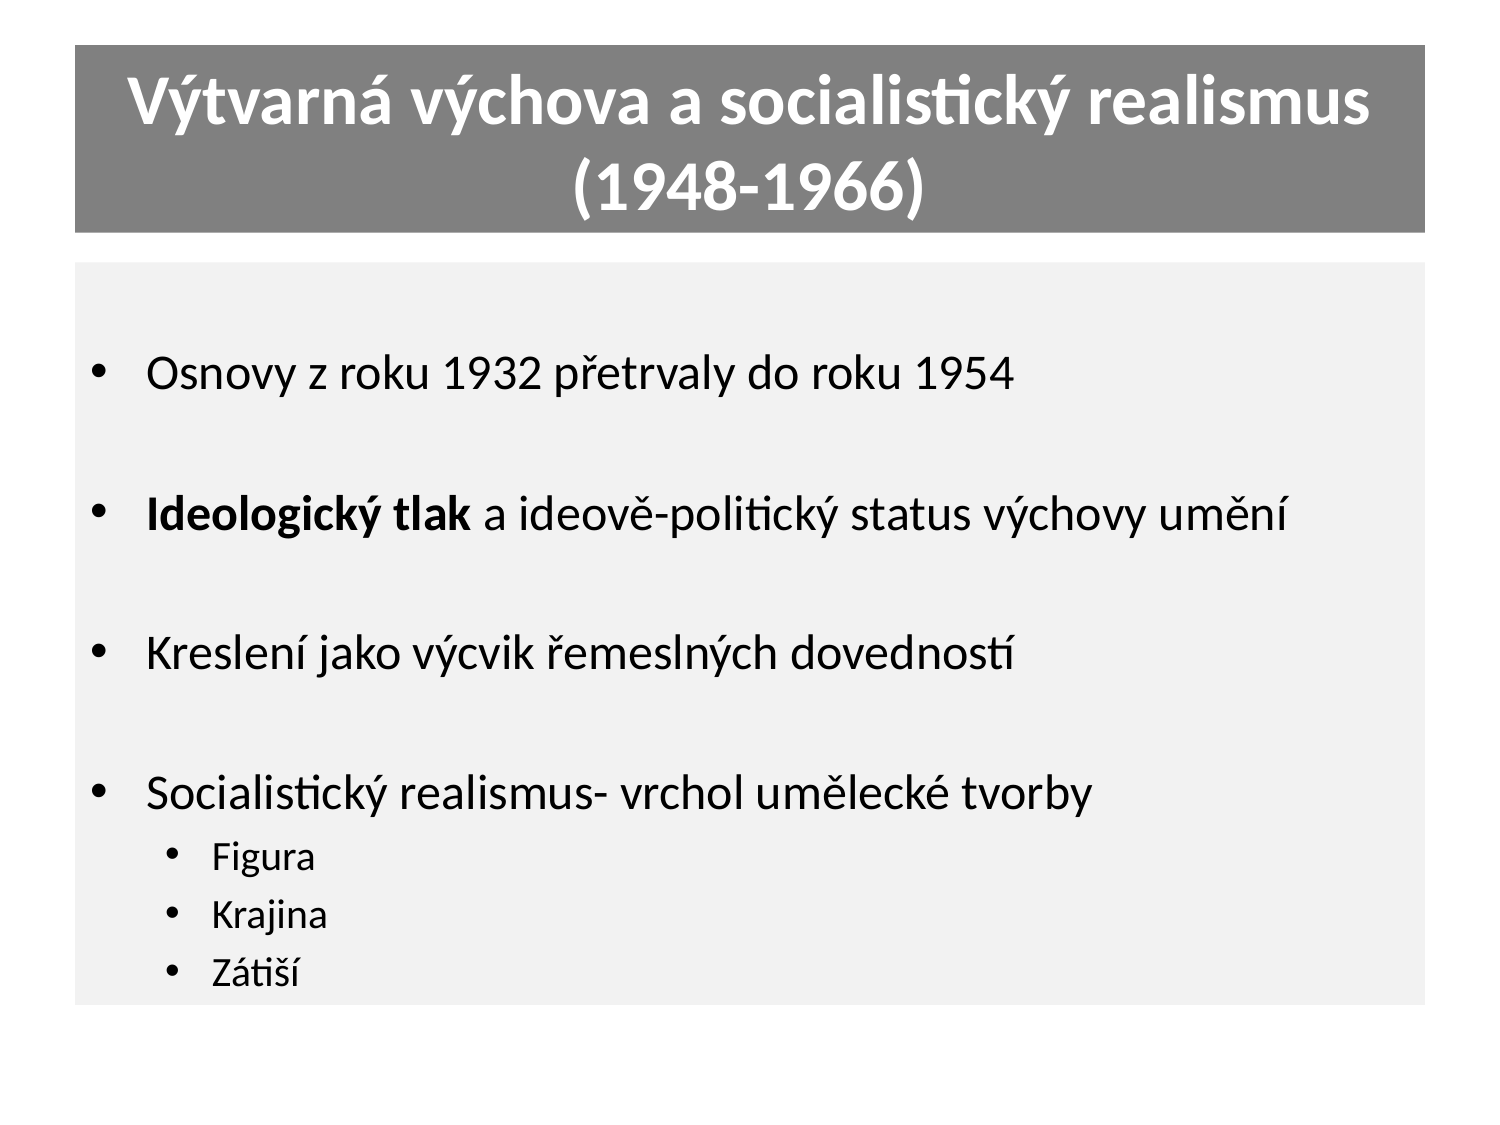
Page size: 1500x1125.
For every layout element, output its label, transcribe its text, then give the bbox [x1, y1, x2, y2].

list Osnovy z roku 1932 přetrvaly do roku 1954 Ideologický tlak a ideově-politický status výchovy umění Kreslení jako výcvik řemeslných dovedností Socialistický realismus- vrchol umělecké tvorby Figura Krajina Zátiší [75, 262, 1425, 1005]
title Výtvarná výchova a socialistický realismus (1948-1966) [75, 45, 1425, 233]
